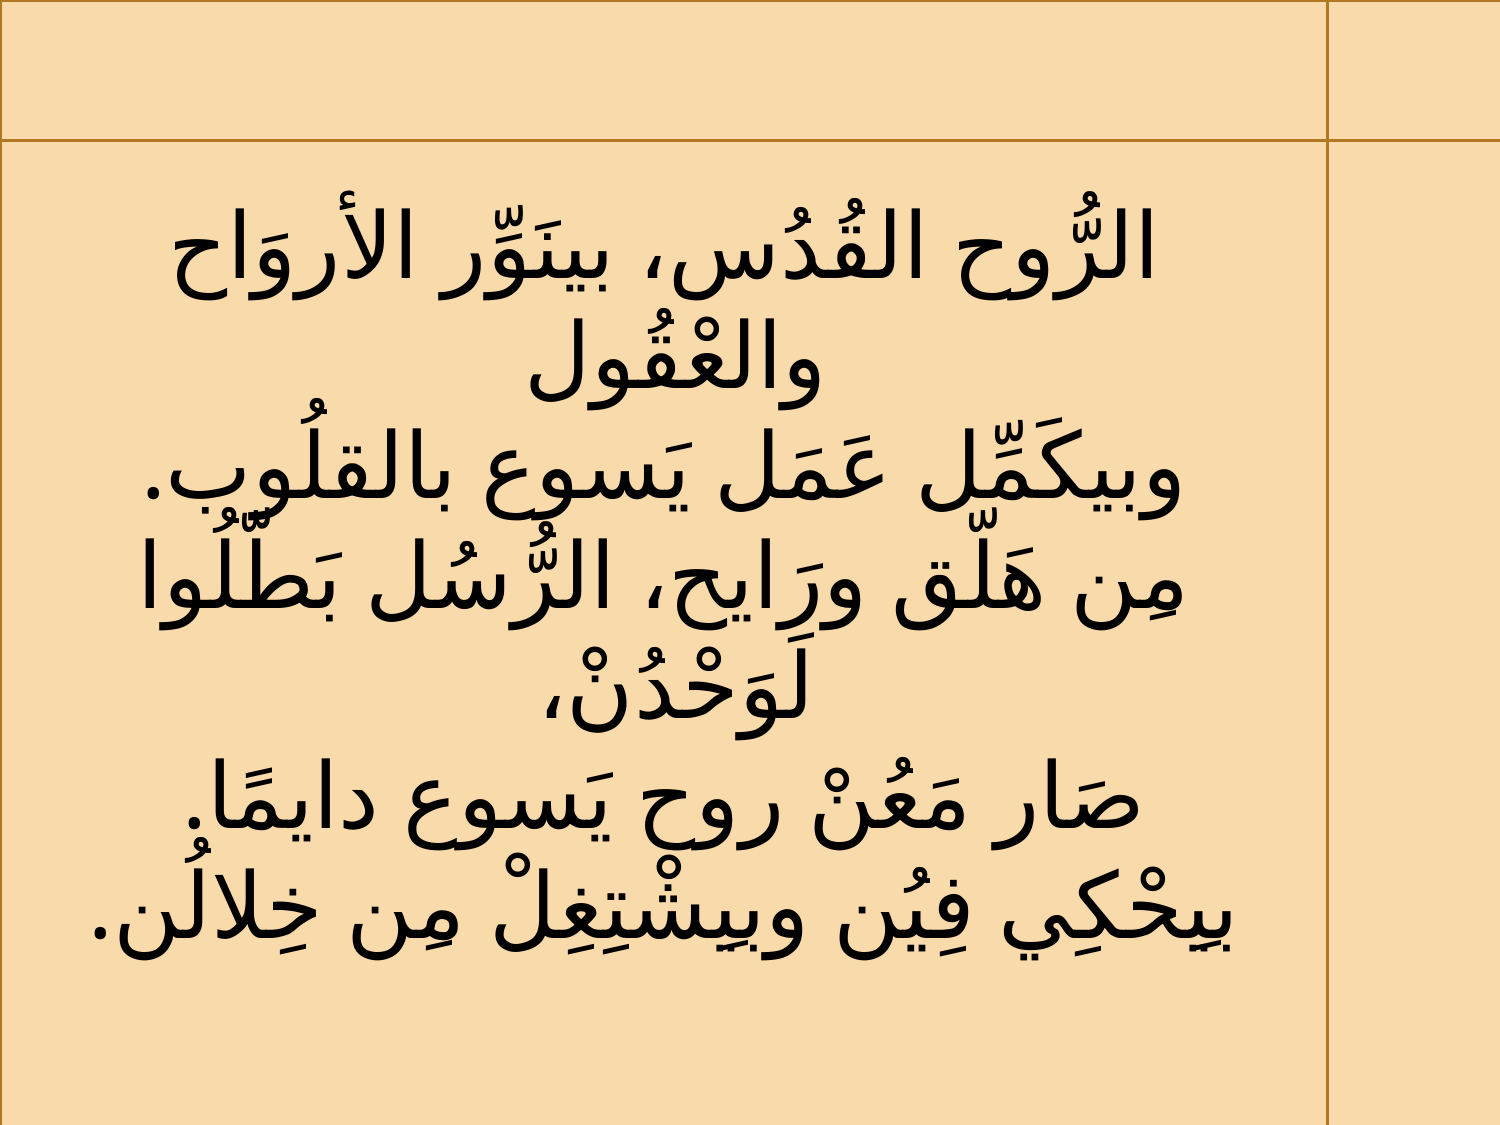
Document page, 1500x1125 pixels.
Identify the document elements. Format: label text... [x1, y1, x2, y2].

text_box الرُّوح القُدُس، بينَوِّر الأروَاح والعْقُول وبيكَمِّل عَمَل يَسوع بالقلُوب. مِن هَلّق ورَايح، الرُّسُل بَطّلُوا لَوَحْدُنْ، صَار مَعُنْ روح يَسوع دايمًا. بيِحْكِي فِيُن وبيِشْتِغِلْ مِن خِلالُن. [0, 0, 1500, 1125]
